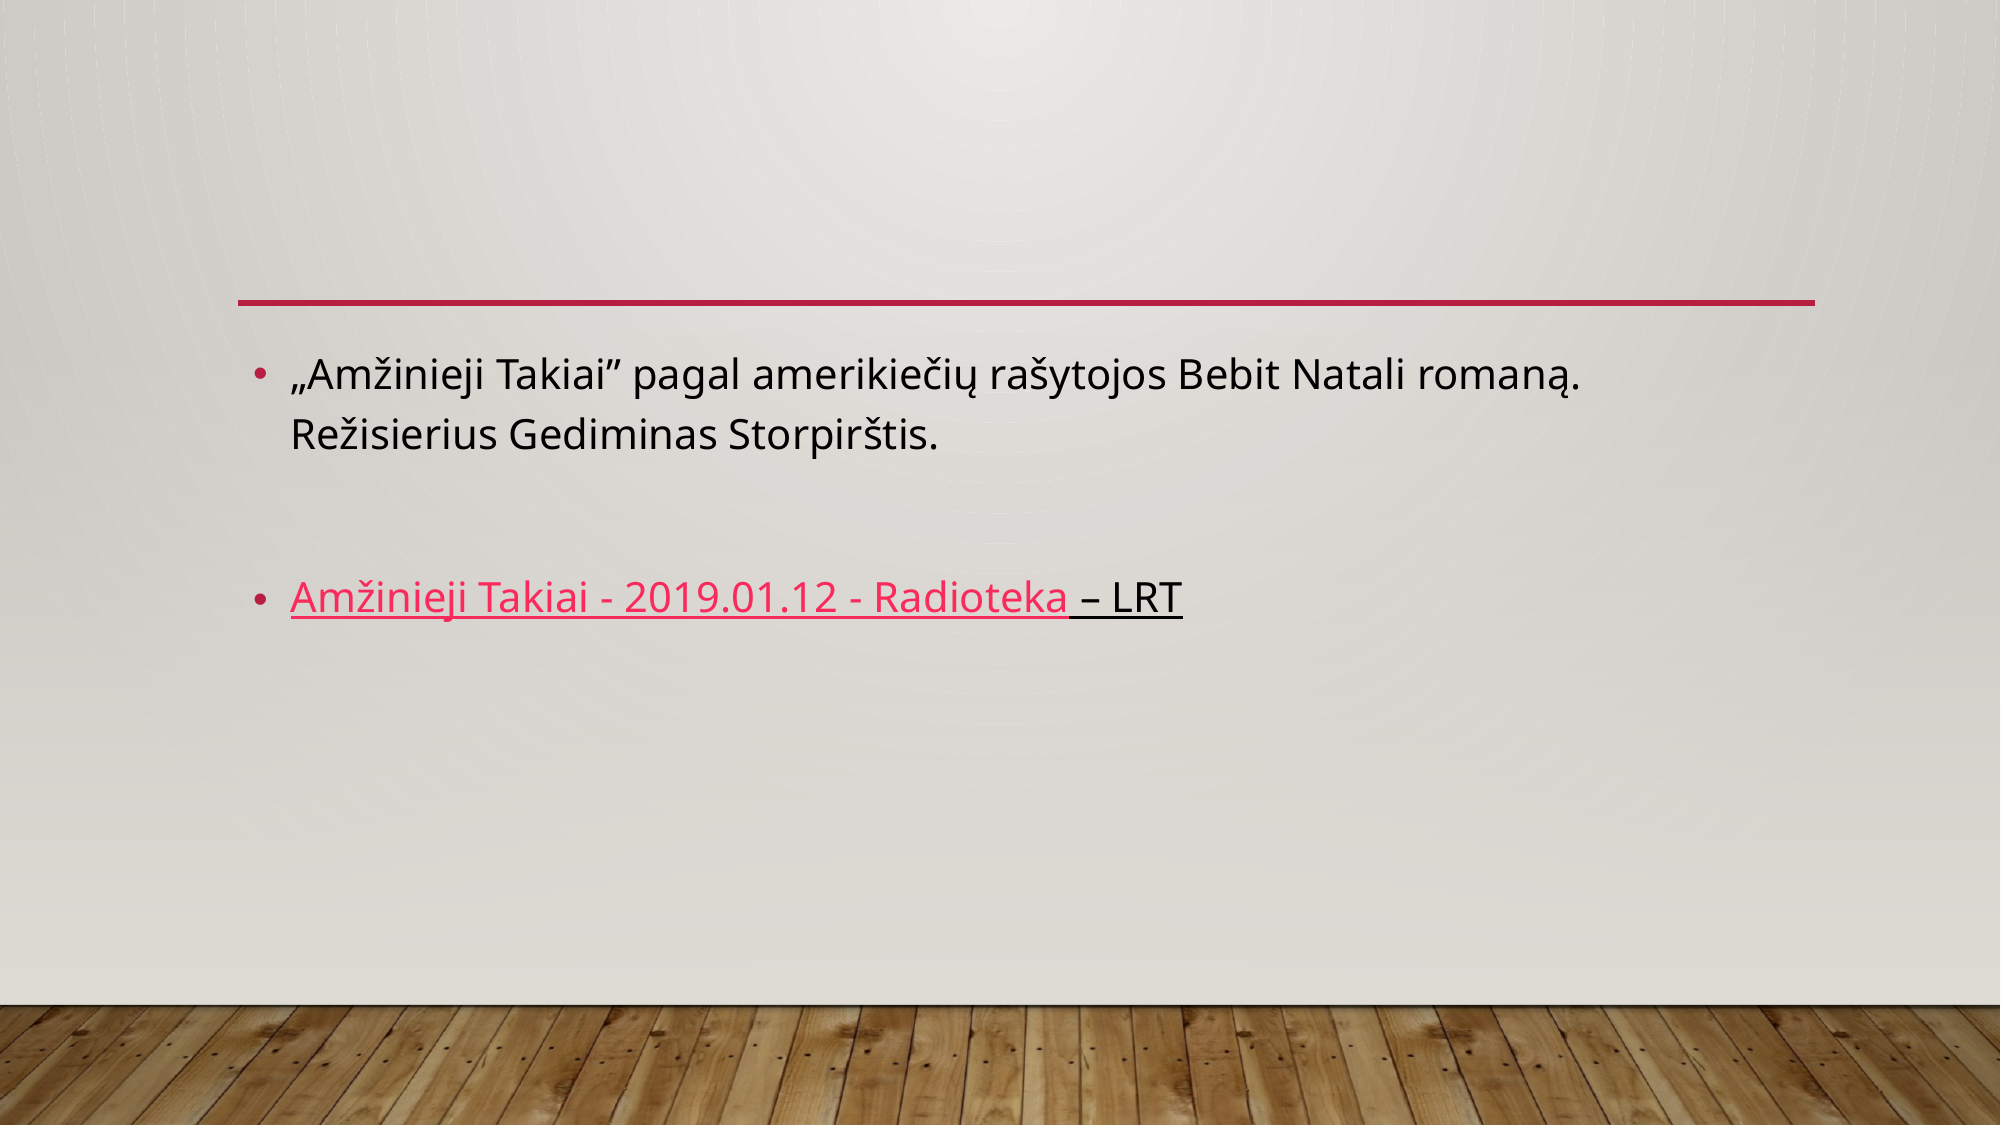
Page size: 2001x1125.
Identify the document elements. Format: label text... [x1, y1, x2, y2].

list „Amžinieji Takiai” pagal amerikiečių rašytojos Bebit Natali romaną. Režisierius Gediminas Storpirštis. Amžinieji Takiai - 2019.01.12 - Radioteka – LRT [238, 330, 1814, 804]
picture [0, 1005, 2000, 1125]
